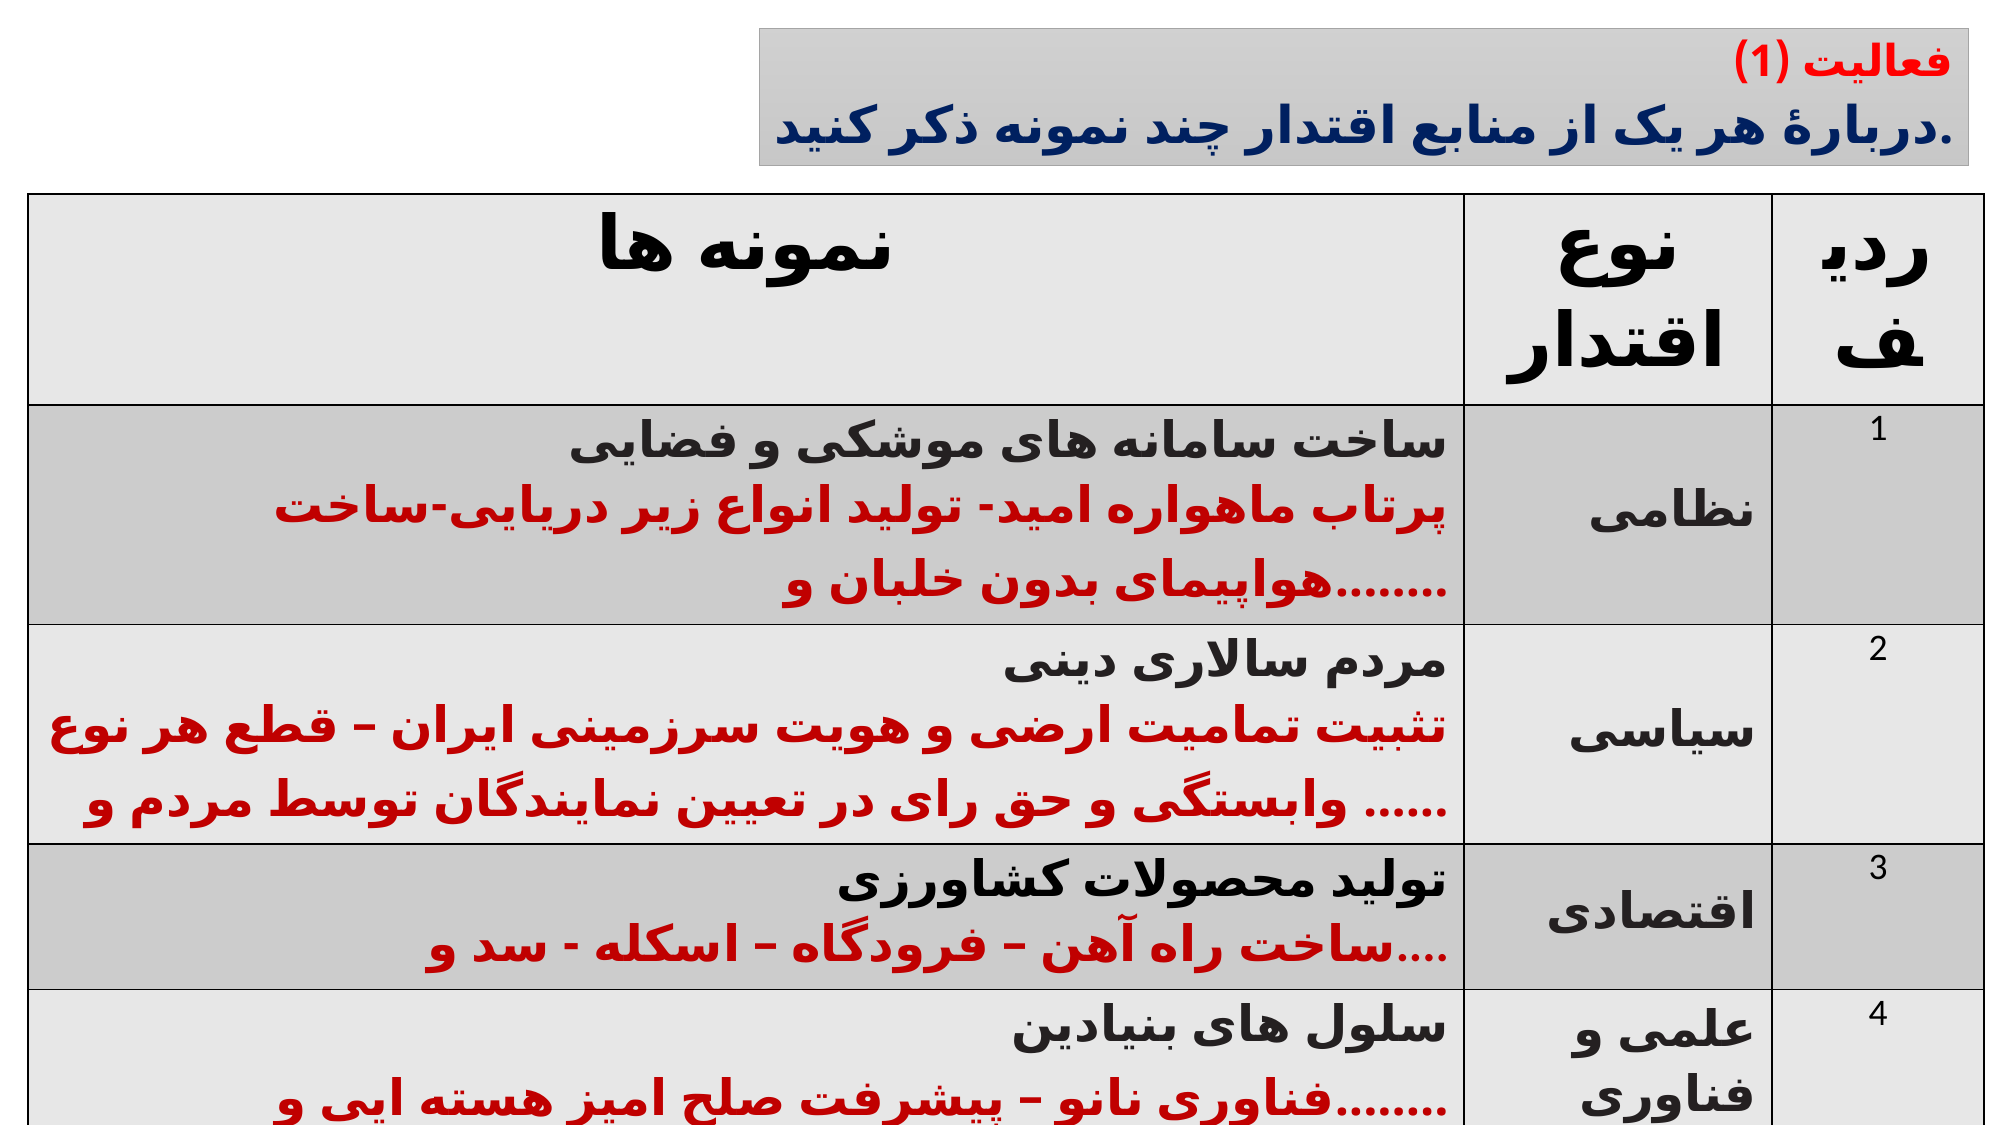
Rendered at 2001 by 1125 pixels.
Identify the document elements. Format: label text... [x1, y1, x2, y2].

table_cell 4 [1773, 990, 1983, 1125]
table_cell ساخت سامانه های موشکی و فضایی پرتاب ماهواره امید- تولید انواع زیر دریایی-ساخت هواپیمای بدون خلبان و........ [29, 406, 1463, 624]
table_cell مردم سالاری دینی تثبیت تمامیت ارضی و هویت سرزمینی ایران – قطع هر نوع وابستگی و حق رای در تعیین نمایندگان توسط مردم و ...... [29, 625, 1463, 843]
table_cell نظامی [1465, 406, 1771, 624]
table_cell علمی و فناوری [1465, 990, 1771, 1125]
table_cell سلول های بنیادین فناوری نانو – پیشرفت صلح امیز هسته ایی و........ [29, 990, 1463, 1125]
table_header نمونه ها [29, 195, 1463, 404]
table_cell سیاسی [1465, 625, 1771, 843]
table_header ردیف [1773, 195, 1983, 404]
title فعالیت (1) دربارهٔ هر یک از منابع اقتدار چند نمونه ذکر کنید. [759, 28, 1969, 166]
table_cell 2 [1773, 625, 1983, 843]
table_cell تولید محصولات کشاورزی ساخت راه آهن – فرودگاه – اسکله - سد و.... [29, 845, 1463, 989]
table_cell 3 [1773, 845, 1983, 989]
table_header نوع اقتدار [1465, 195, 1771, 404]
table_cell 1 [1773, 406, 1983, 624]
table_cell اقتصادی [1465, 845, 1771, 989]
